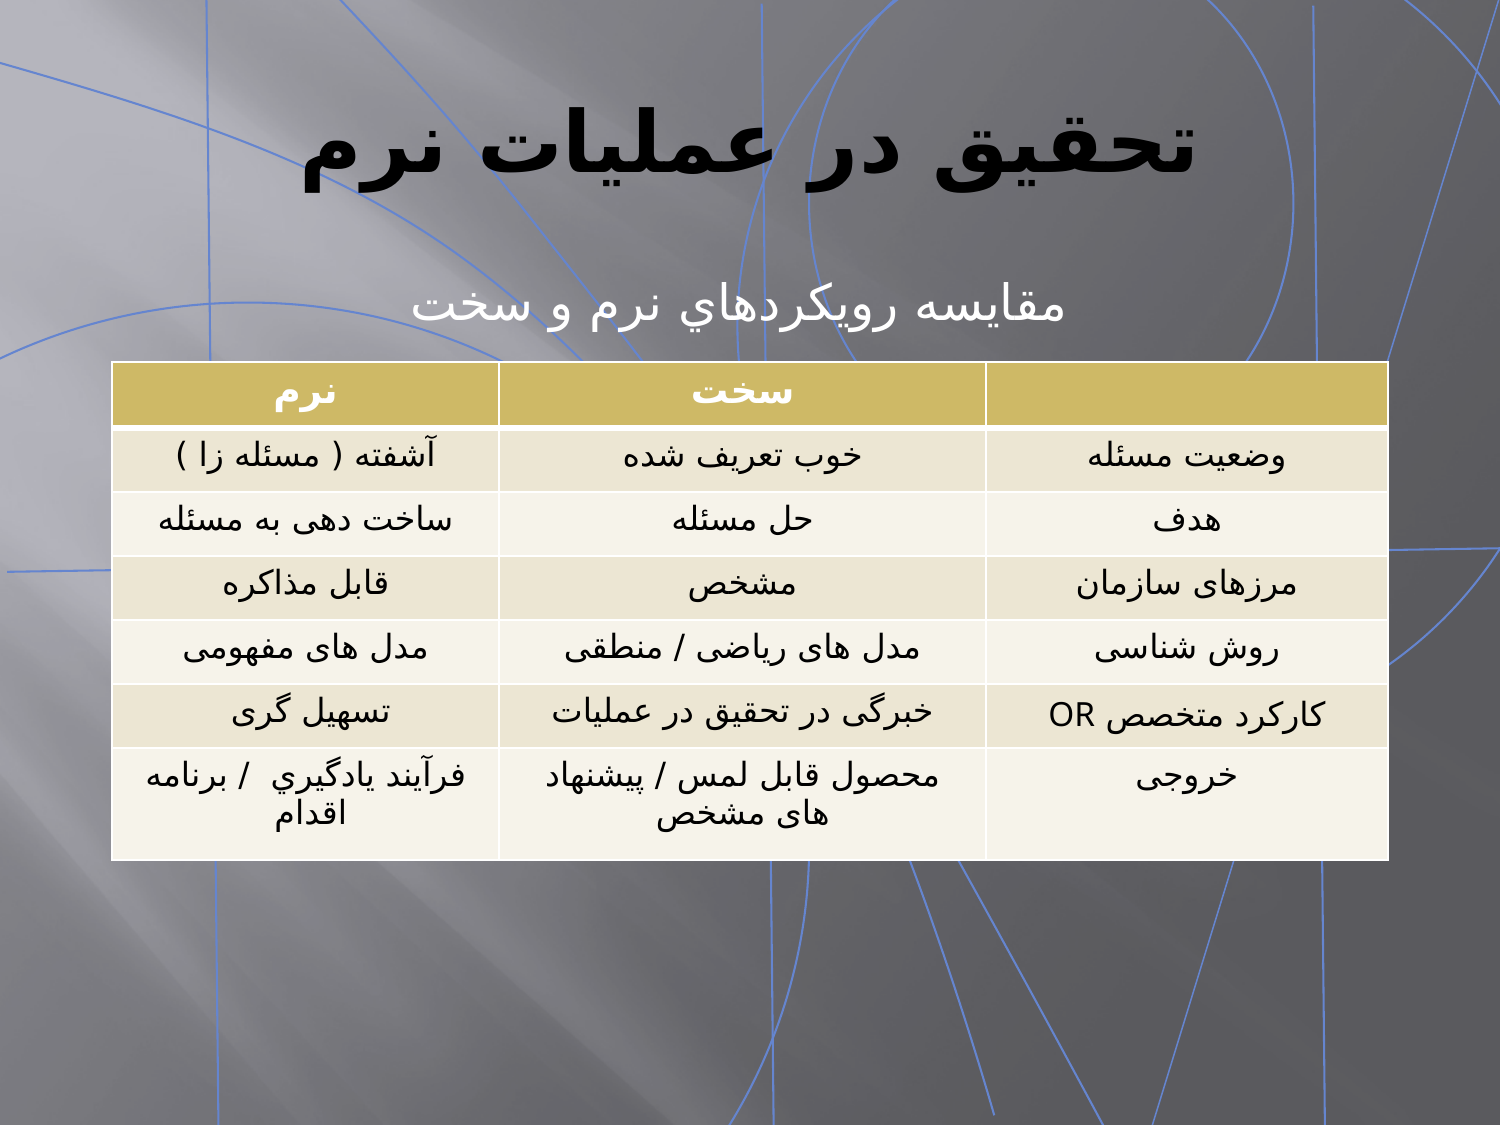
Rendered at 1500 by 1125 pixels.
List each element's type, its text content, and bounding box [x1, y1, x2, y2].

table_header ﺳﺨﺖ [500, 363, 985, 425]
table_cell هدف [987, 493, 1387, 555]
table_cell تسهیل گری [113, 685, 498, 747]
table_cell حل مسئله [500, 493, 985, 555]
table_cell مشخص [500, 557, 985, 619]
table_cell کارکرد متخصص OR [987, 685, 1387, 747]
title تحقیق در عملیات نرم [75, 45, 1425, 233]
table_header [987, 363, 1387, 425]
table_cell ﻓﺮآﯾﻨﺪ ﯾﺎدﮔﯿﺮي / برنامه اقدام [113, 749, 498, 859]
table_cell ﻣﺤﺼﻮل ﻗﺎﺑﻞ ﻟﻤﺲ / پیشنهاد های مشخص [500, 749, 985, 859]
table_cell مدل های مفهومی [113, 621, 498, 683]
table_cell خروجی [987, 749, 1387, 859]
table_cell وضعیت مسئله [987, 431, 1387, 491]
table_cell قابل مذاکره [113, 557, 498, 619]
table_cell خبرگی در تحقیق در عملیات [500, 685, 985, 747]
table_cell روش شناسی [987, 621, 1387, 683]
table_cell ساخت دهی به مسئله [113, 493, 498, 555]
table_cell ﺧﻮب ﺗﻌﺮﯾﻒ ﺷﺪه [500, 431, 985, 491]
table_cell آشفته ( مسئله زا ) [113, 431, 498, 491]
table_cell مرزهای سازمان [987, 557, 1387, 619]
table_cell مدل های ریاضی / منطقی [500, 621, 985, 683]
list ﻣﻘﺎﯾﺴﻪ روﯾﮑﺮدﻫﺎي ﻧﺮم و ﺳﺨﺖ [75, 262, 1425, 1035]
table_header نرم [113, 363, 498, 425]
